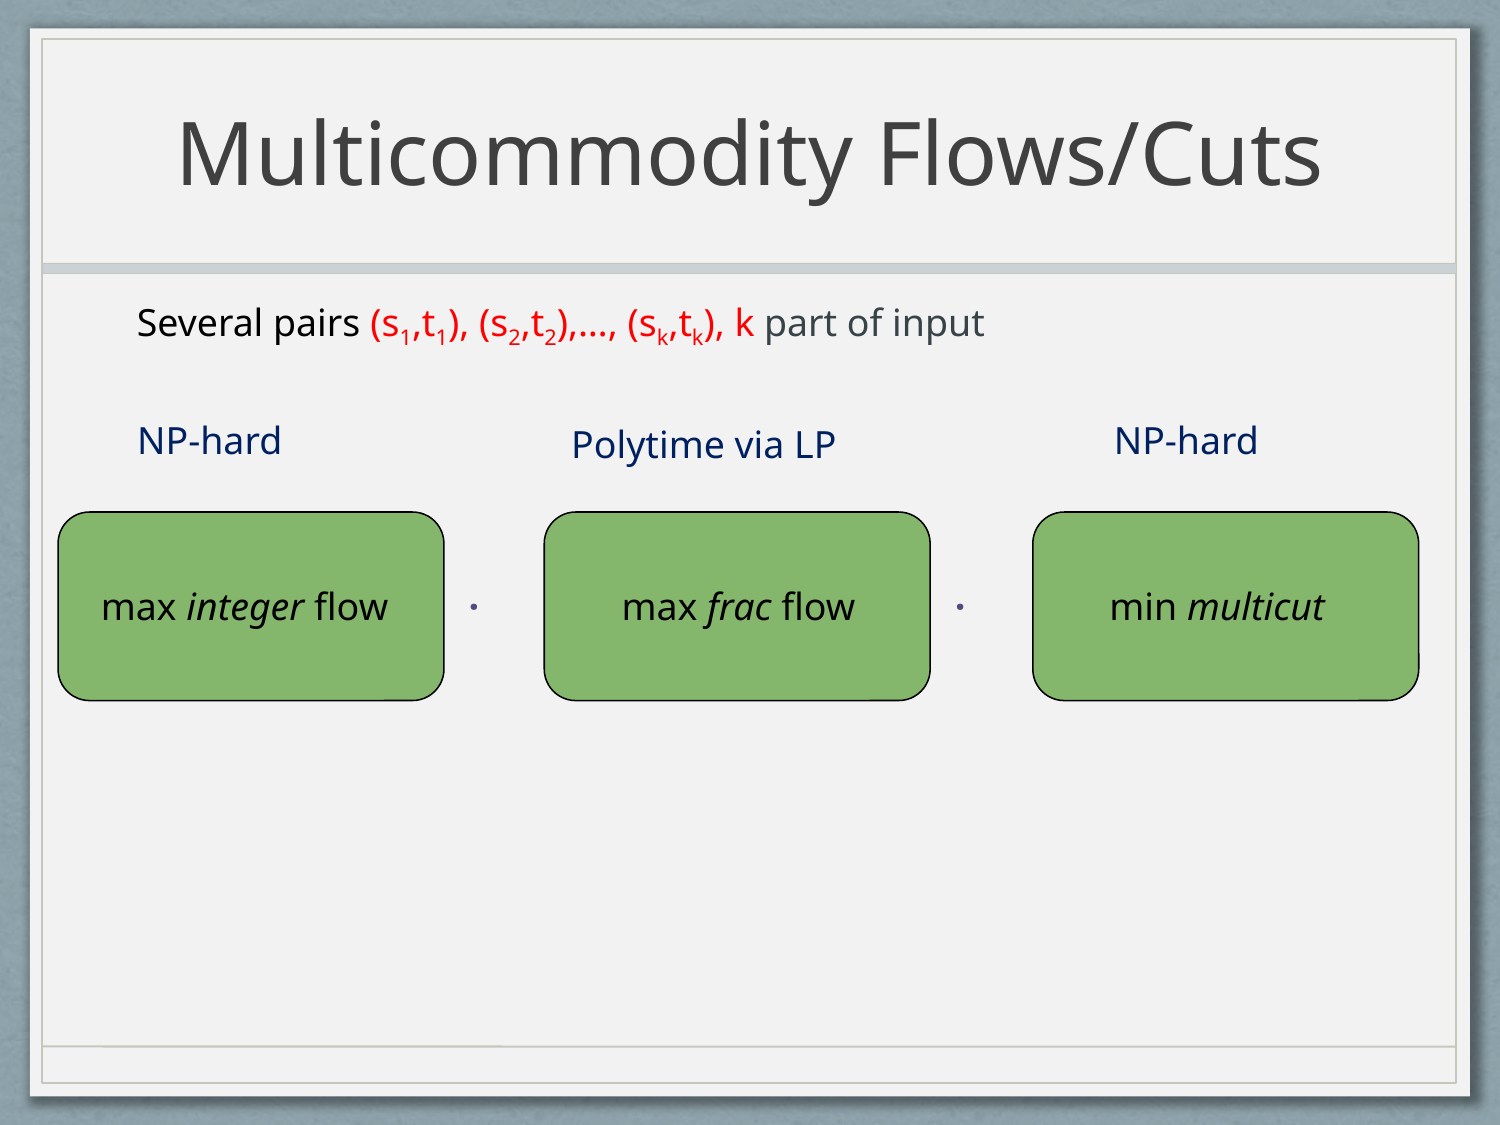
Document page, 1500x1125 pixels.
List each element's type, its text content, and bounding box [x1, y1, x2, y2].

text_box [1032, 512, 1419, 701]
text_box min multicut [1065, 575, 1399, 636]
text_box [544, 512, 931, 701]
text_box NP-hard [122, 409, 376, 470]
text_box [58, 512, 444, 701]
text_box · [930, 575, 1072, 635]
text_box NP-hard [1098, 409, 1352, 470]
text_box max frac flow [587, 575, 930, 635]
text_box Several pairs (s1,t1), (s2,t2),…, (sk,tk), k part of input [122, 291, 1017, 358]
text_box · [444, 575, 586, 635]
title Multicommodity Flows/Cuts [147, 40, 1353, 260]
text_box max integer flow [86, 575, 444, 635]
text_box Polytime via LP [556, 413, 941, 474]
